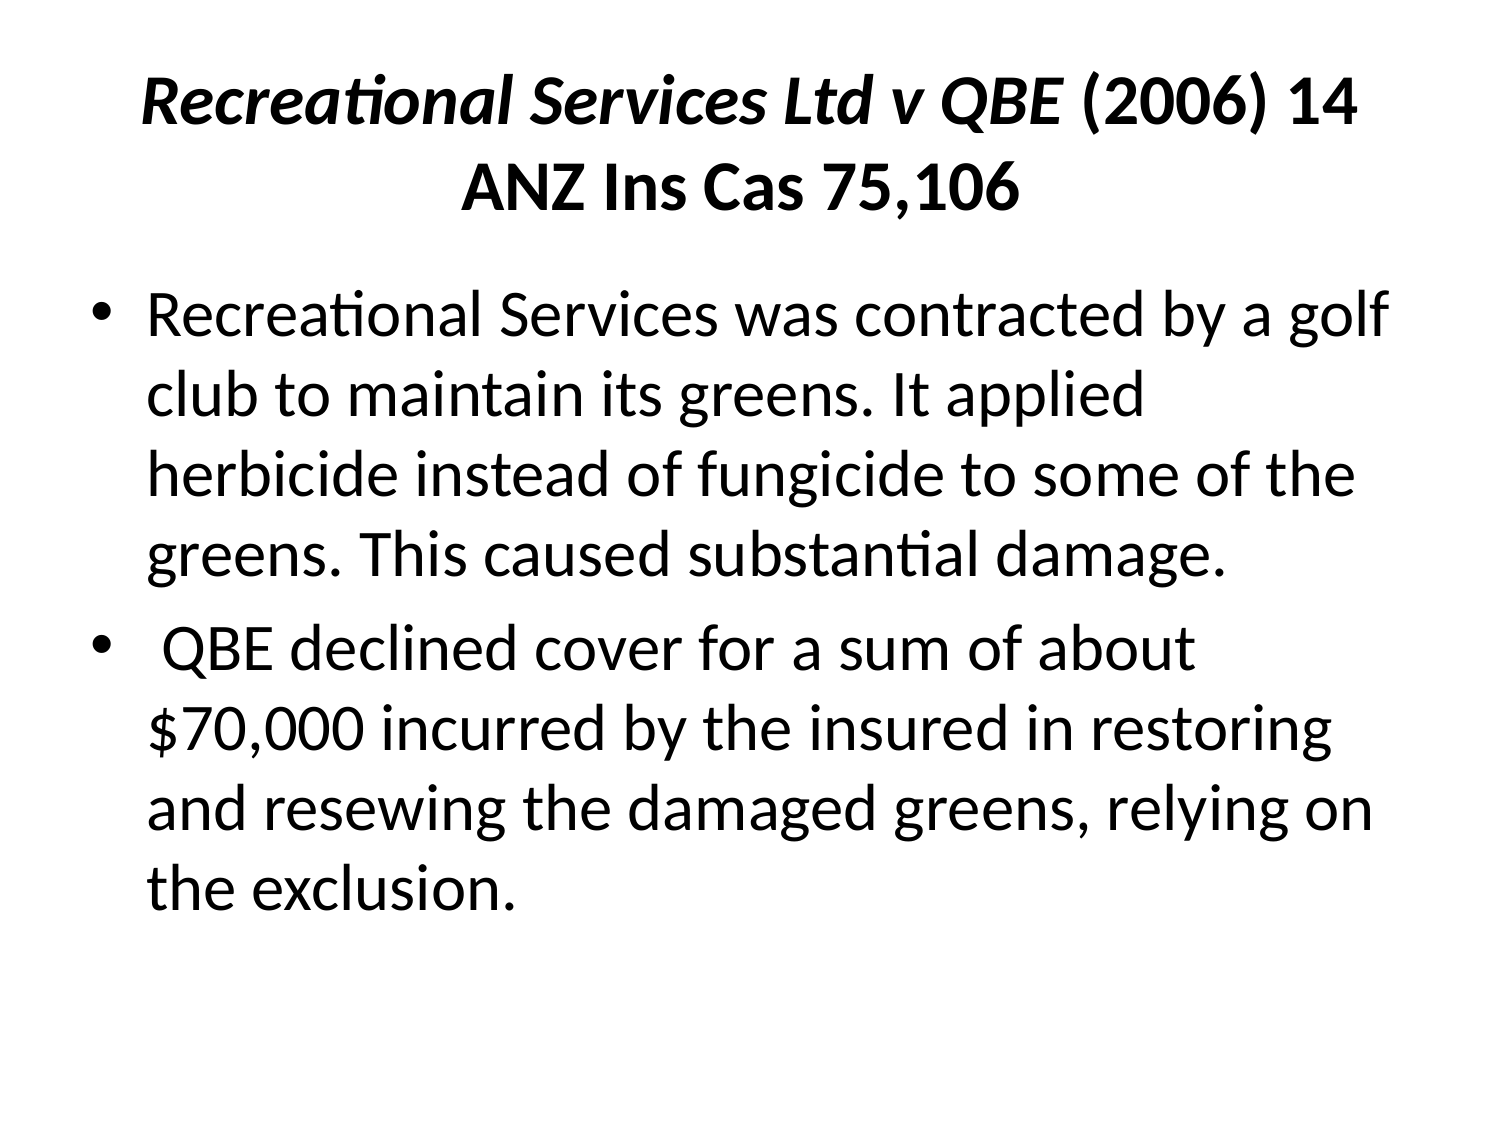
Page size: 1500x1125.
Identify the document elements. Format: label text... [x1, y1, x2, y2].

list Recreational Services was contracted by a golf club to maintain its greens. It applied herbicide instead of fungicide to some of the greens. This caused substantial damage. QBE declined cover for a sum of about $70,000 incurred by the insured in restoring and resewing the damaged greens, relying on the exclusion. [75, 262, 1425, 1005]
title Recreational Services Ltd v QBE (2006) 14 ANZ Ins Cas 75,106 [75, 45, 1425, 233]
